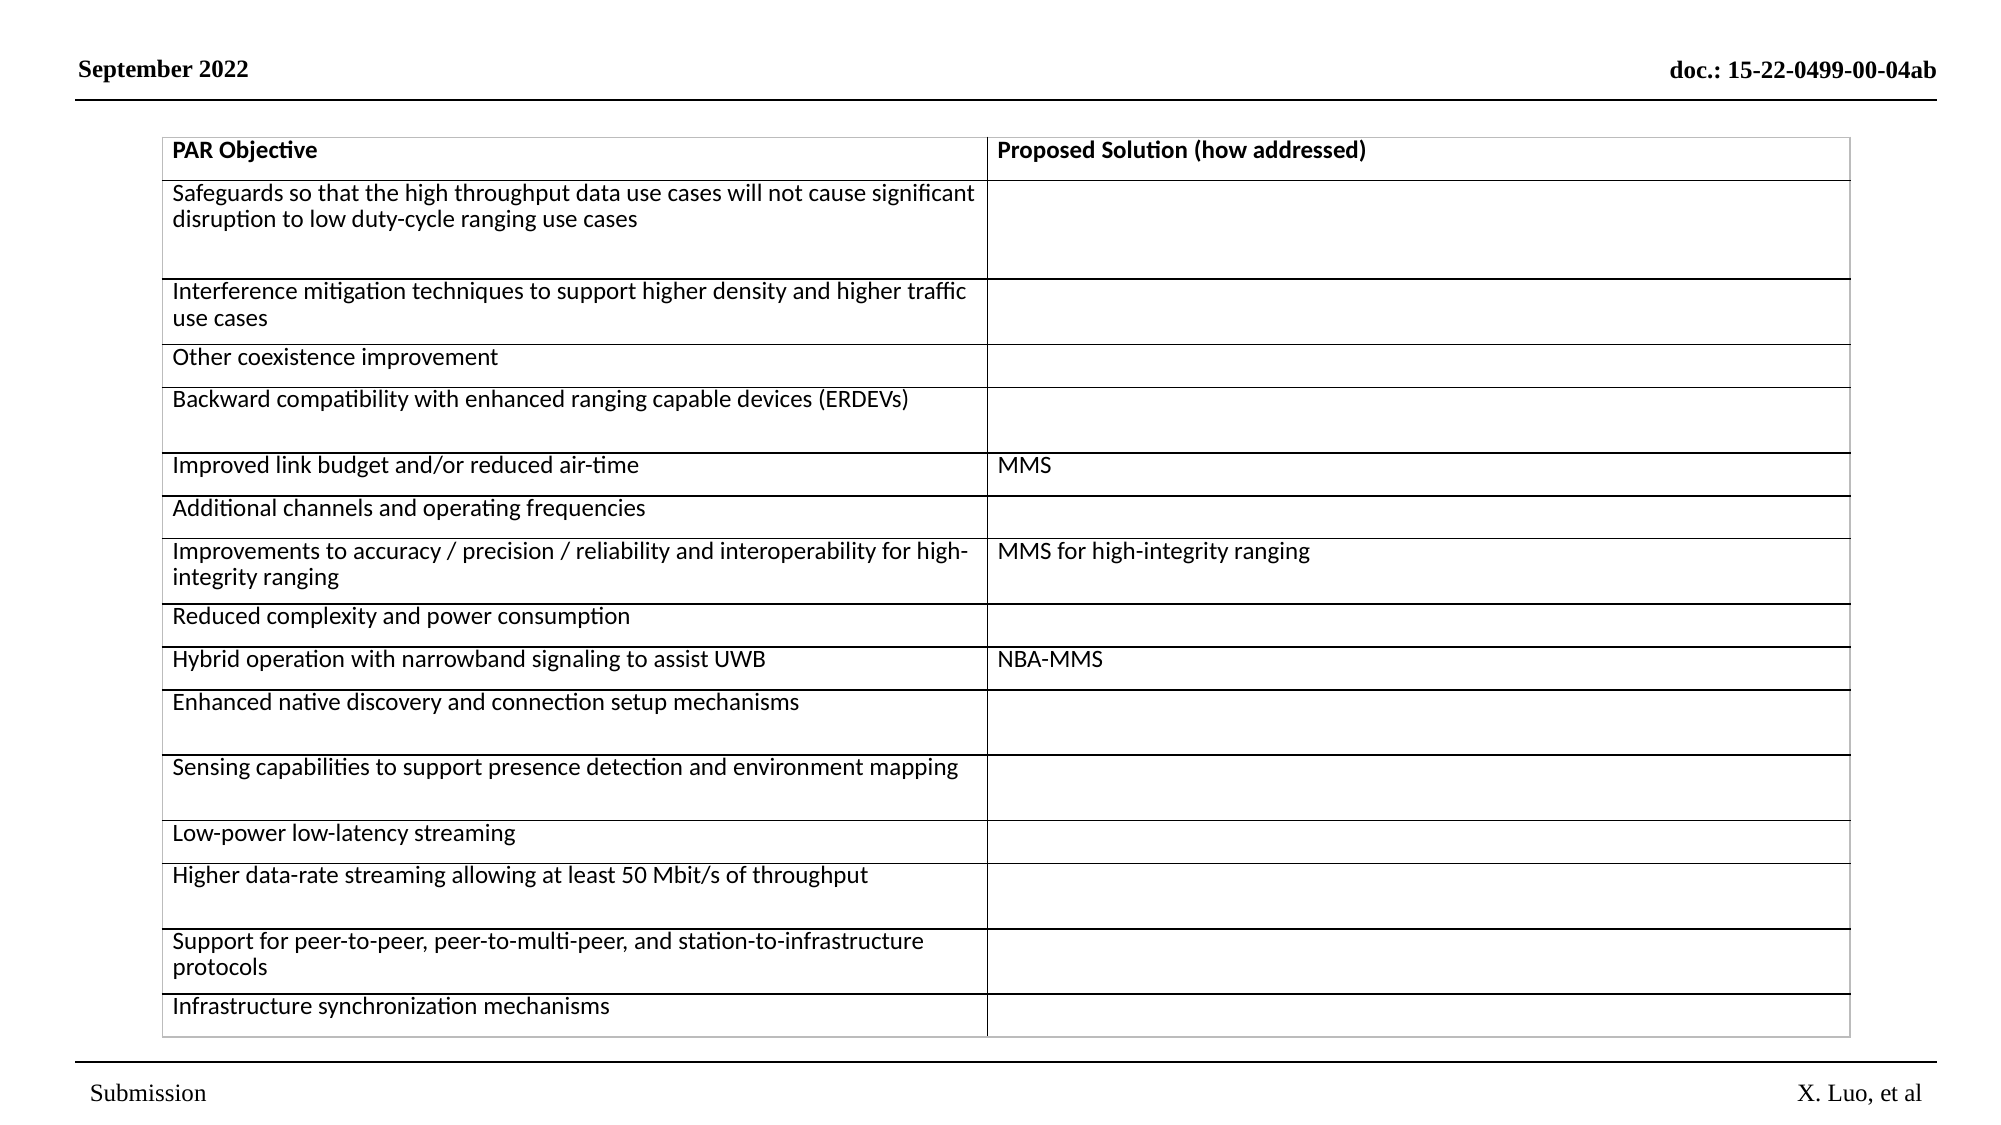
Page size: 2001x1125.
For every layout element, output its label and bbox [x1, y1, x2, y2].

text_box [63, 47, 1938, 1113]
